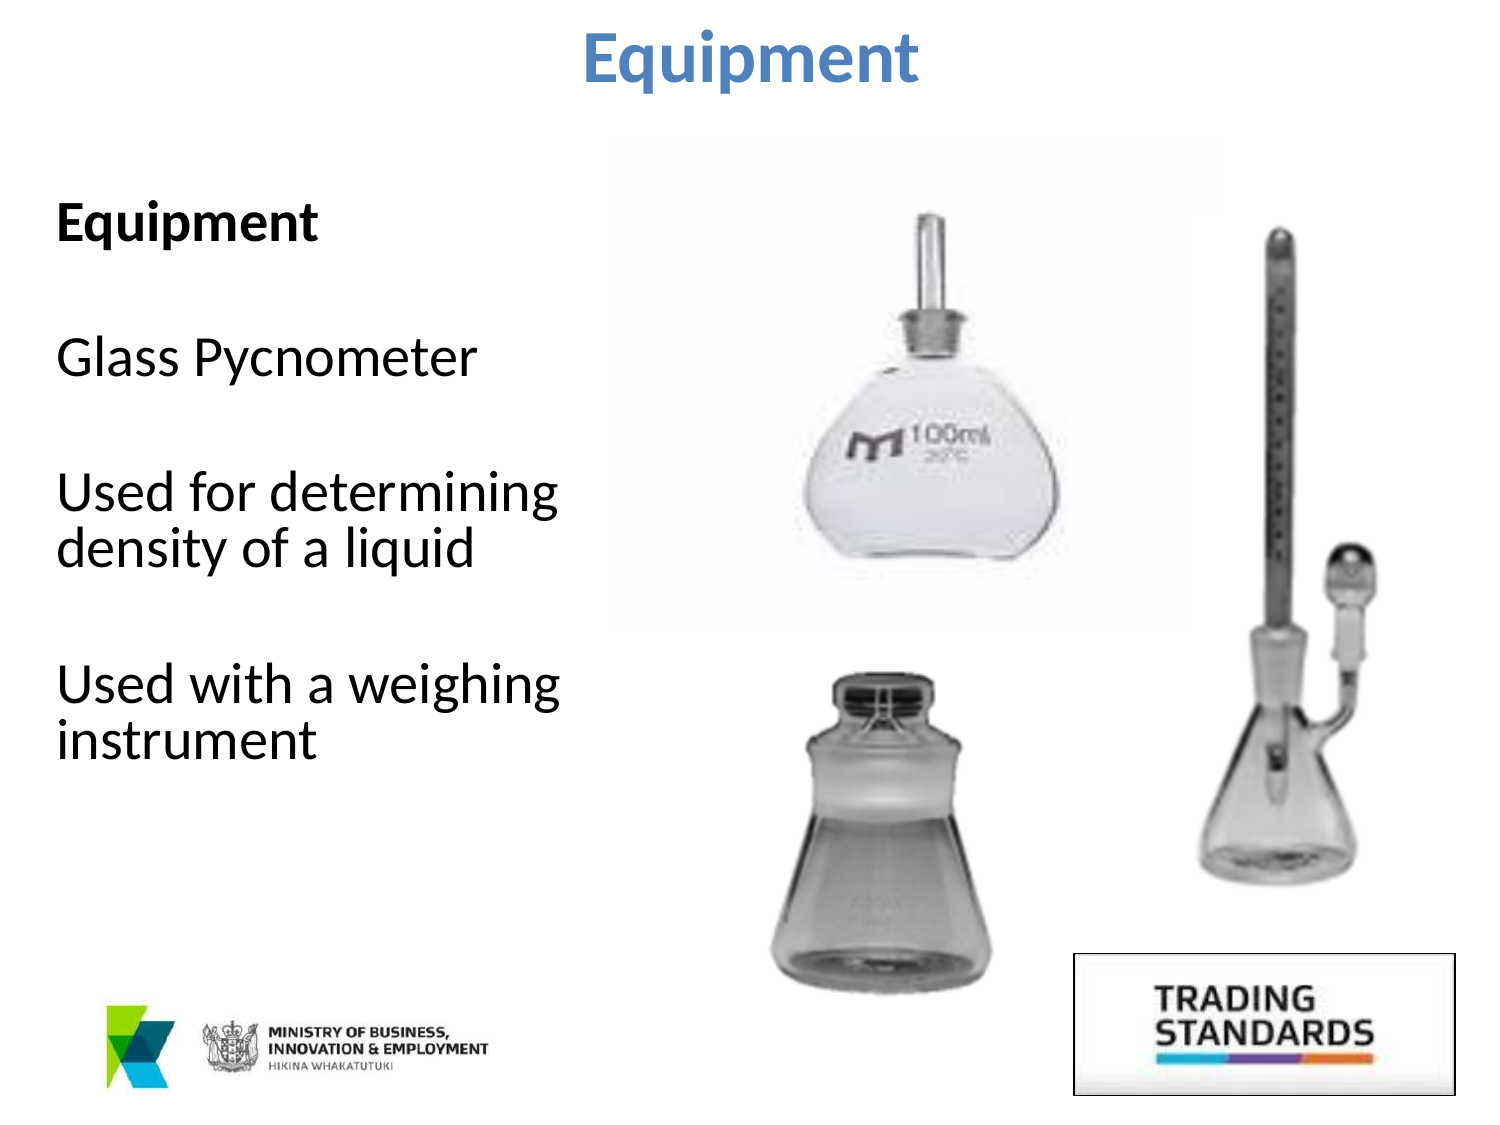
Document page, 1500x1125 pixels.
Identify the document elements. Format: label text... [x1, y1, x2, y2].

picture [608, 138, 1389, 1012]
picture [1074, 954, 1455, 1096]
picture [99, 999, 501, 1095]
title Equipment [76, 0, 1428, 188]
text_box Equipment Glass Pycnometer Used for determining density of a liquid Used with a weighing instrument [41, 149, 668, 975]
